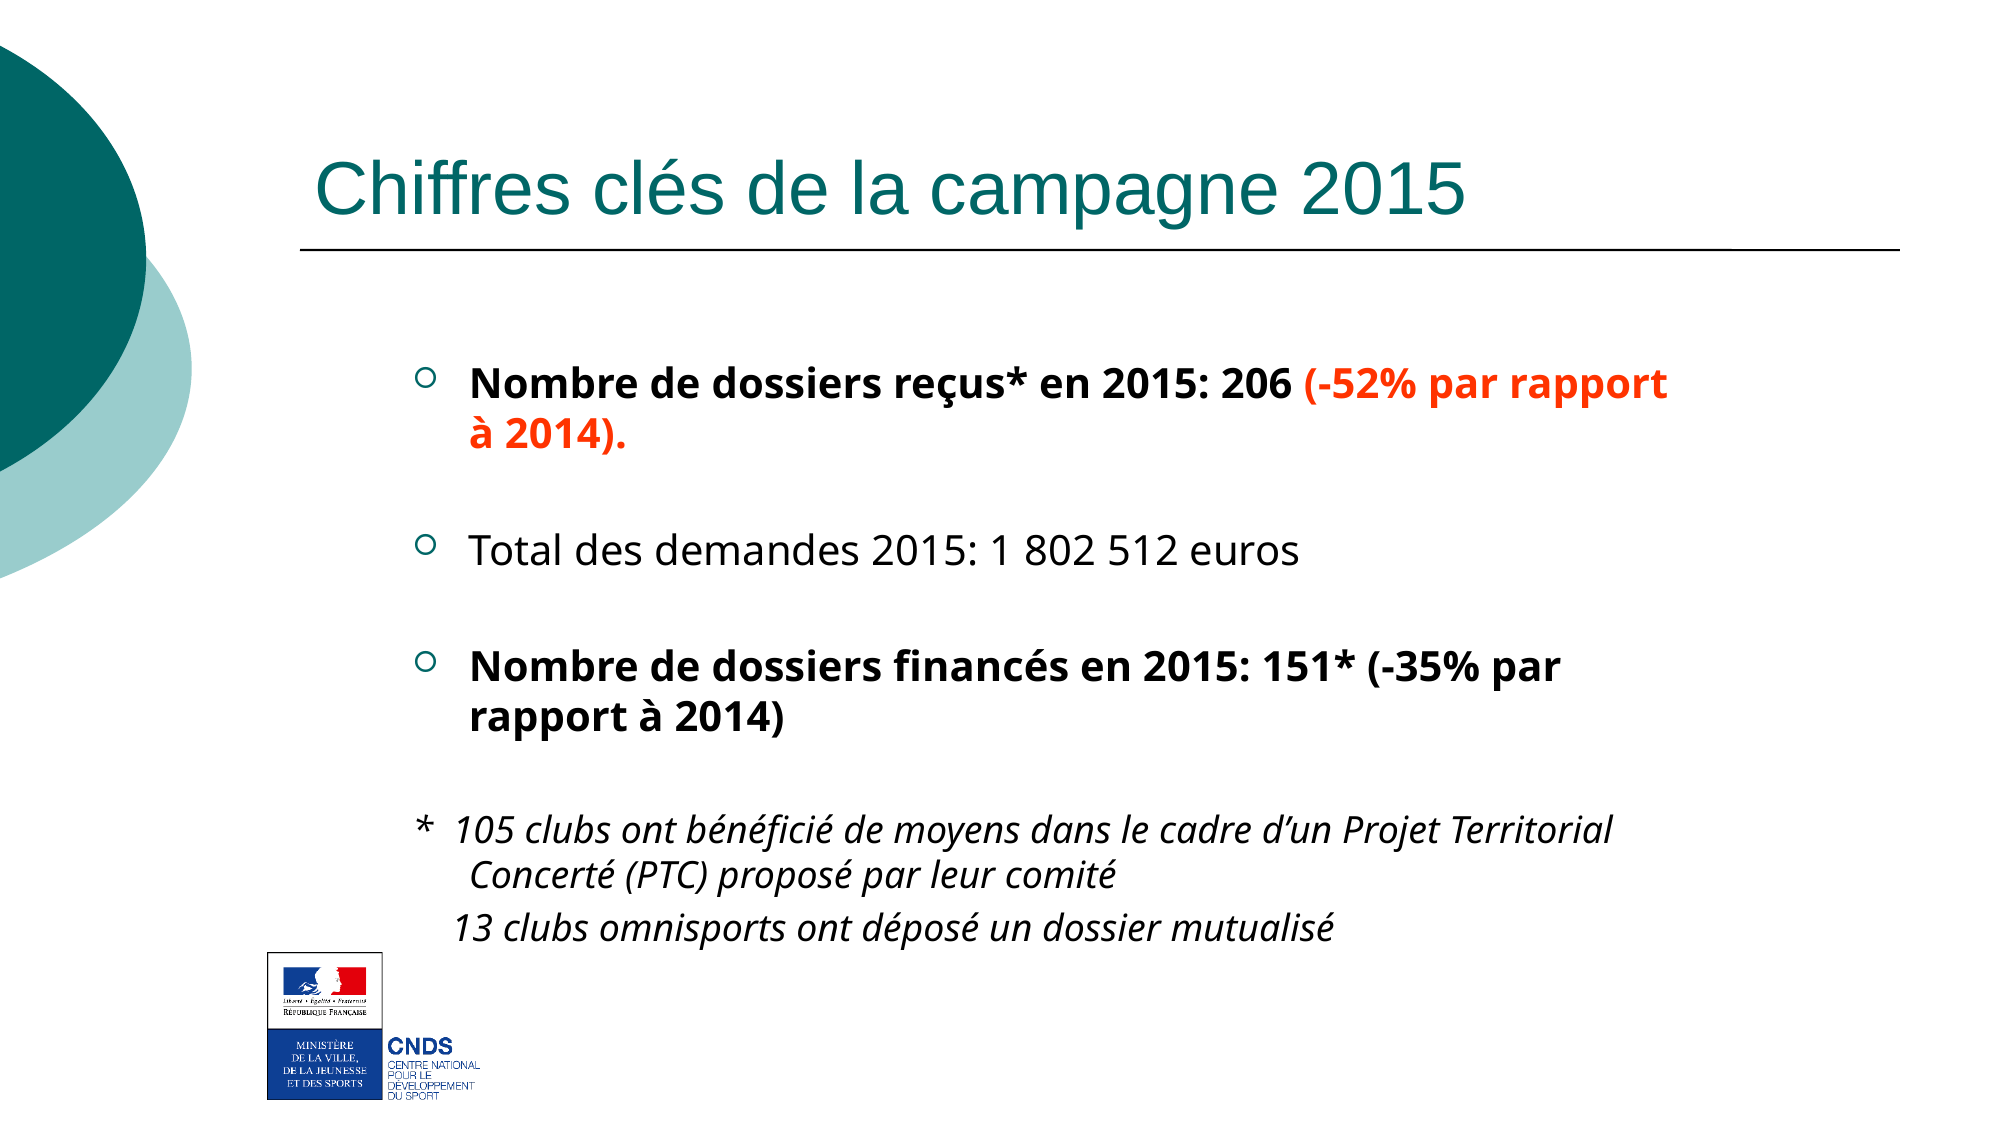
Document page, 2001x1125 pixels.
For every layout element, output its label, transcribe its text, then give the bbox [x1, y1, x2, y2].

picture [267, 952, 480, 1100]
list Nombre de dossiers reçus* en 2015: 206 (-52% par rapport à 2014). Total des demandes 2015: 1 802 512 euros Nombre de dossiers financés en 2015: 151* (-35% par rapport à 2014) * 105 clubs ont bénéficié de moyens dans le cadre d’un Projet Territorial Concerté (PTC) proposé par leur comité 13 clubs omnisports ont déposé un dossier mutualisé [397, 290, 1709, 966]
title Chiffres clés de la campagne 2015 [299, 49, 1900, 237]
